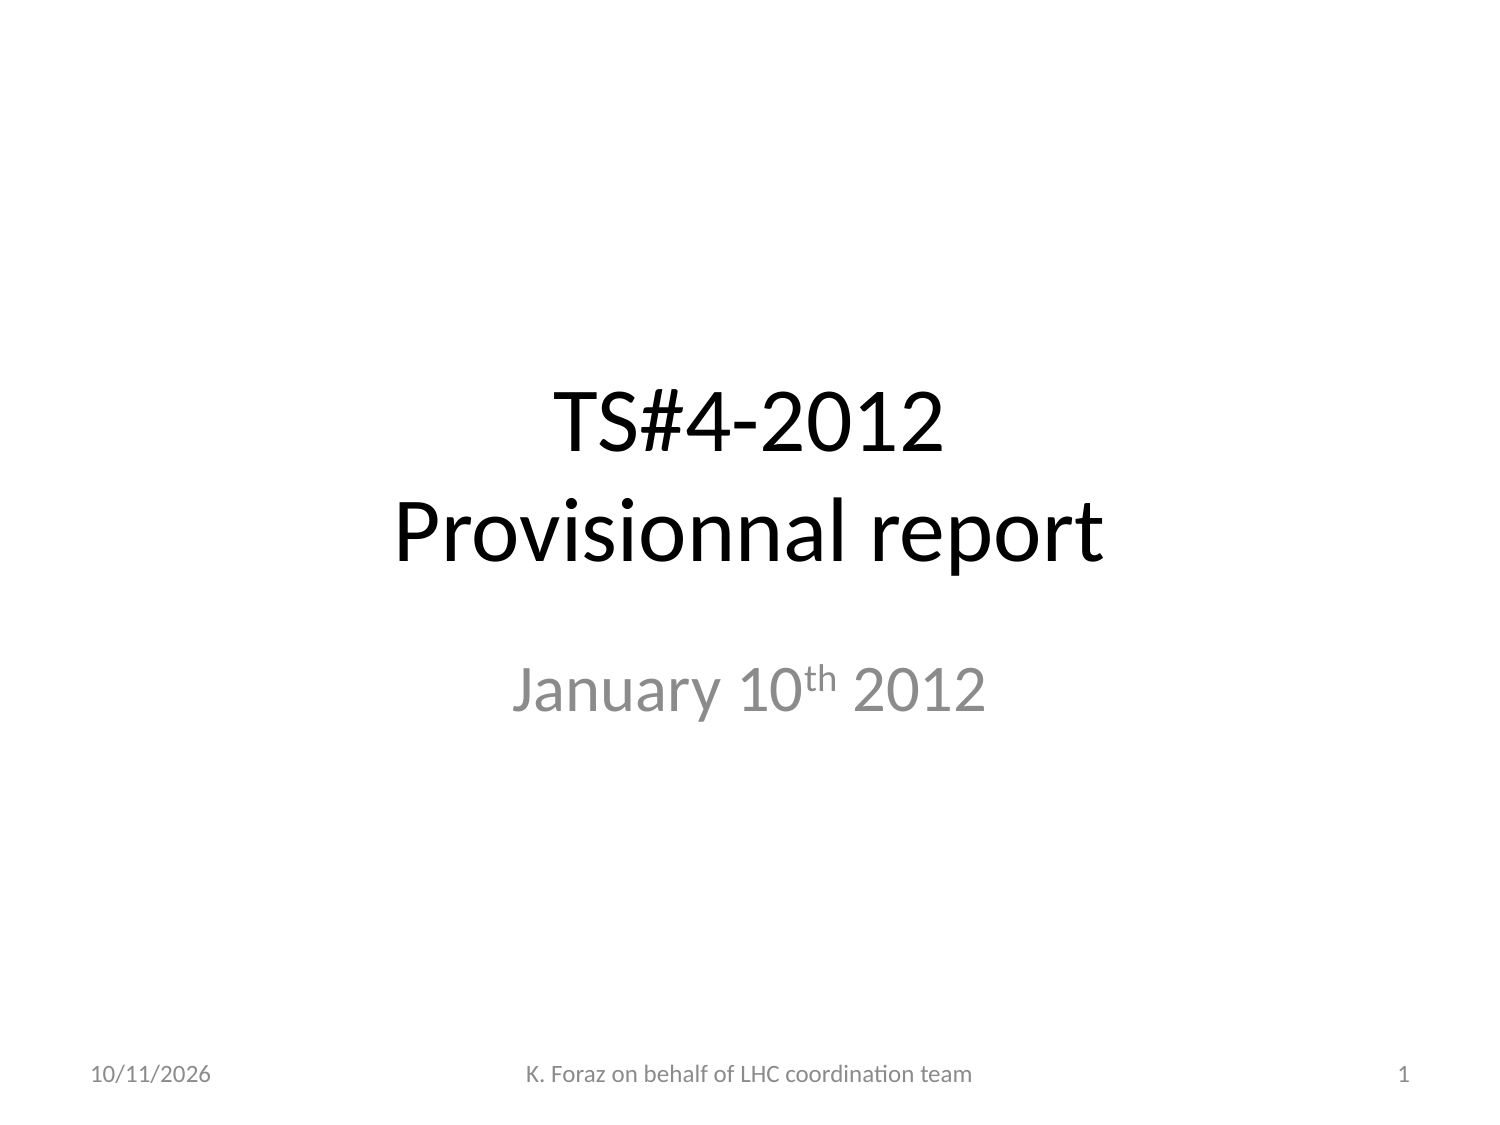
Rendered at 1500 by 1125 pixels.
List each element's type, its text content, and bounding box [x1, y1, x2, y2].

slide_number 1 [1074, 1042, 1425, 1103]
title TS#4-2012 Provisionnal report [112, 349, 1388, 591]
subtitle January 10th 2012 [225, 637, 1275, 925]
footer K. Foraz on behalf of LHC coordination team [454, 1042, 1046, 1103]
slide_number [75, 1042, 425, 1103]
